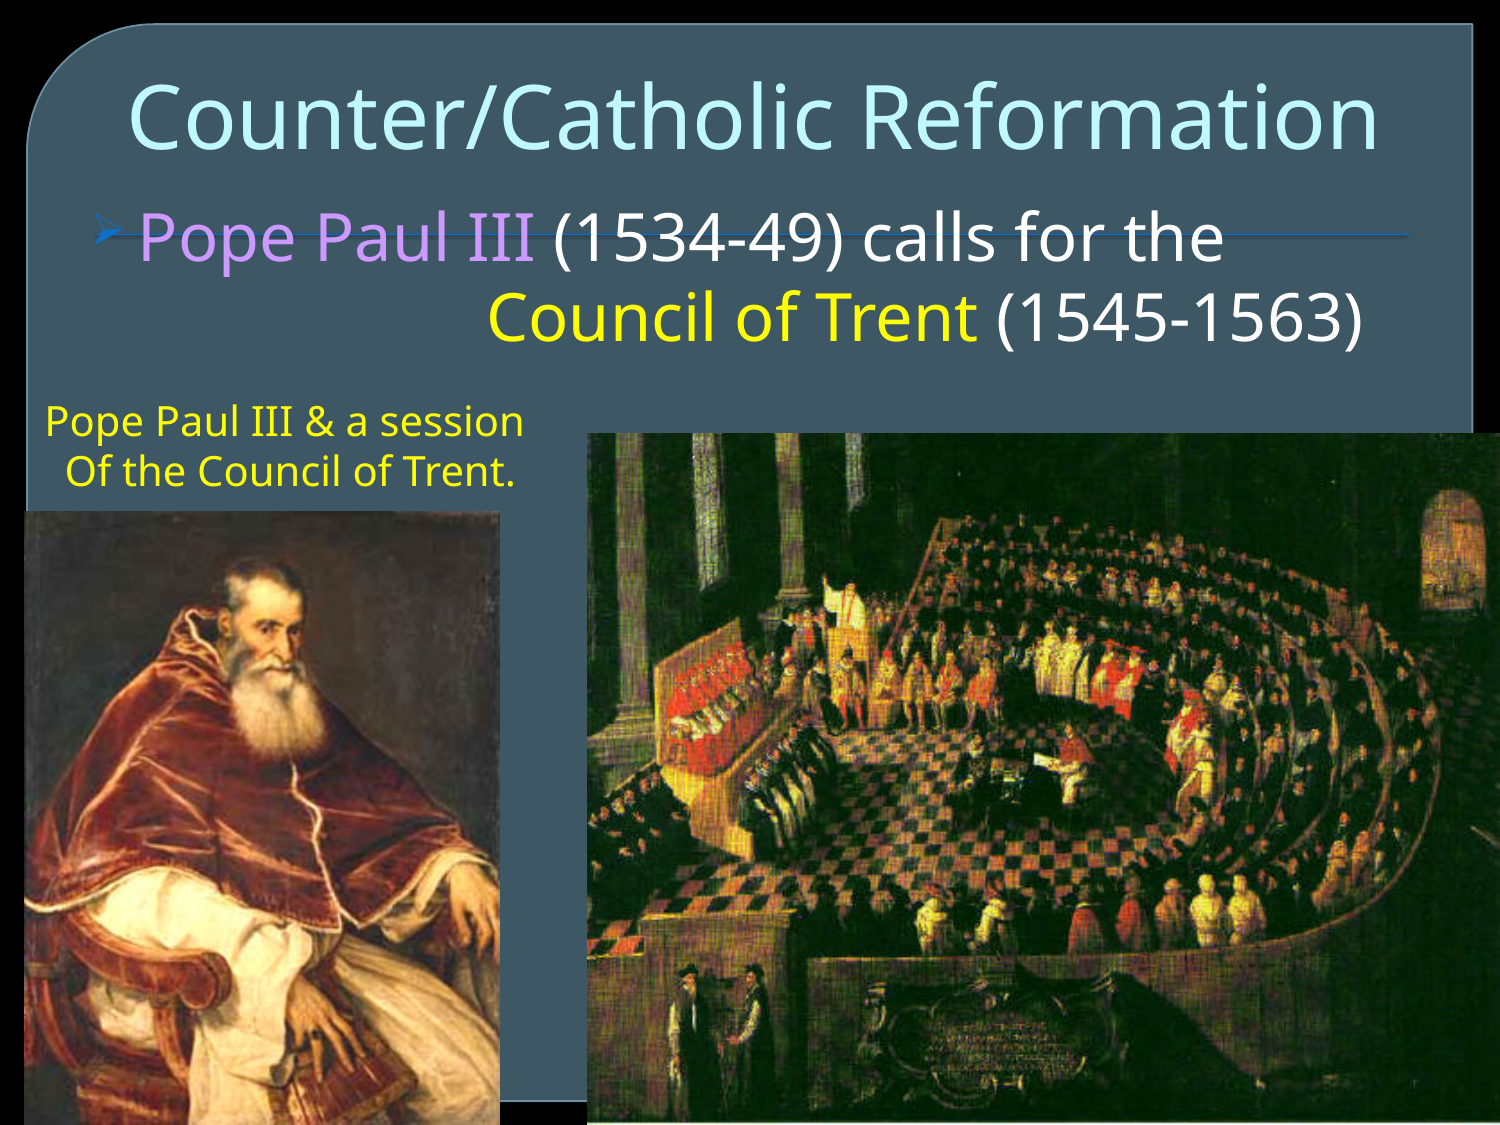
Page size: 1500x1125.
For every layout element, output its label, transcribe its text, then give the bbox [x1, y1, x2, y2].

picture [24, 511, 501, 1125]
text_box Pope Paul III & a session Of the Council of Trent. [29, 387, 551, 503]
picture [587, 433, 1500, 1125]
list Pope Paul III (1534-49) calls for the Council of Trent (1545-1563) [75, 187, 1425, 1013]
title Counter/Catholic Reformation [75, 41, 1425, 175]
